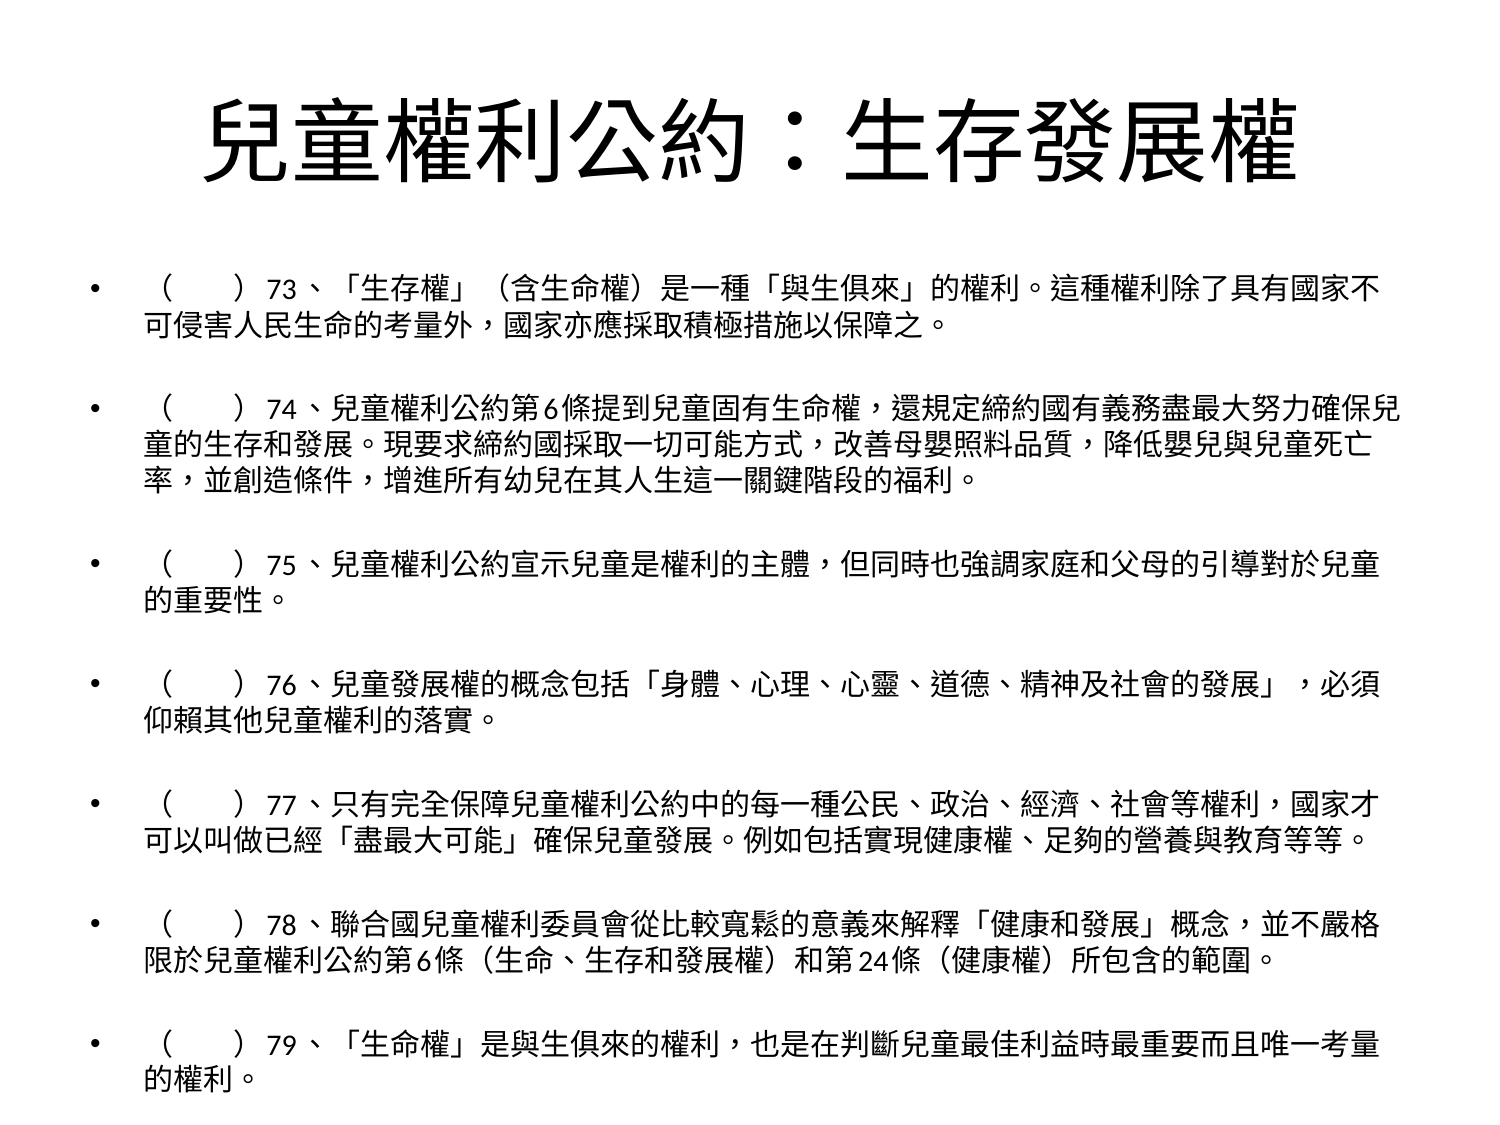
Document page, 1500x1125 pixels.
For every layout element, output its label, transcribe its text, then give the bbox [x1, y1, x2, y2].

list （ ）73、「生存權」（含生命權）是一種「與生俱來」的權利。這種權利除了具有國家不可侵害人民生命的考量外，國家亦應採取積極措施以保障之。 （ ）74、兒童權利公約第6條提到兒童固有生命權，還規定締約國有義務盡最大努力確保兒童的生存和發展。現要求締約國採取一切可能方式，改善母嬰照料品質，降低嬰兒與兒童死亡率，並創造條件，增進所有幼兒在其人生這一關鍵階段的福利。 （ ）75、兒童權利公約宣示兒童是權利的主體，但同時也強調家庭和父母的引導對於兒童的重要性。 （ ）76、兒童發展權的概念包括「身體、心理、心靈、道德、精神及社會的發展」，必須仰賴其他兒童權利的落實。 （ ）77、只有完全保障兒童權利公約中的每一種公民、政治、經濟、社會等權利，國家才可以叫做已經「盡最大可能」確保兒童發展。例如包括實現健康權、足夠的營養與教育等等。 （ ）78、聯合國兒童權利委員會從比較寬鬆的意義來解釋「健康和發展」概念，並不嚴格限於兒童權利公約第6條（生命、生存和發展權）和第24條（健康權）所包含的範圍。 （ ）79、「生命權」是與生俱來的權利，也是在判斷兒童最佳利益時最重要而且唯一考量的權利。 [75, 262, 1425, 1106]
title 兒童權利公約：生存發展權 [75, 45, 1425, 233]
